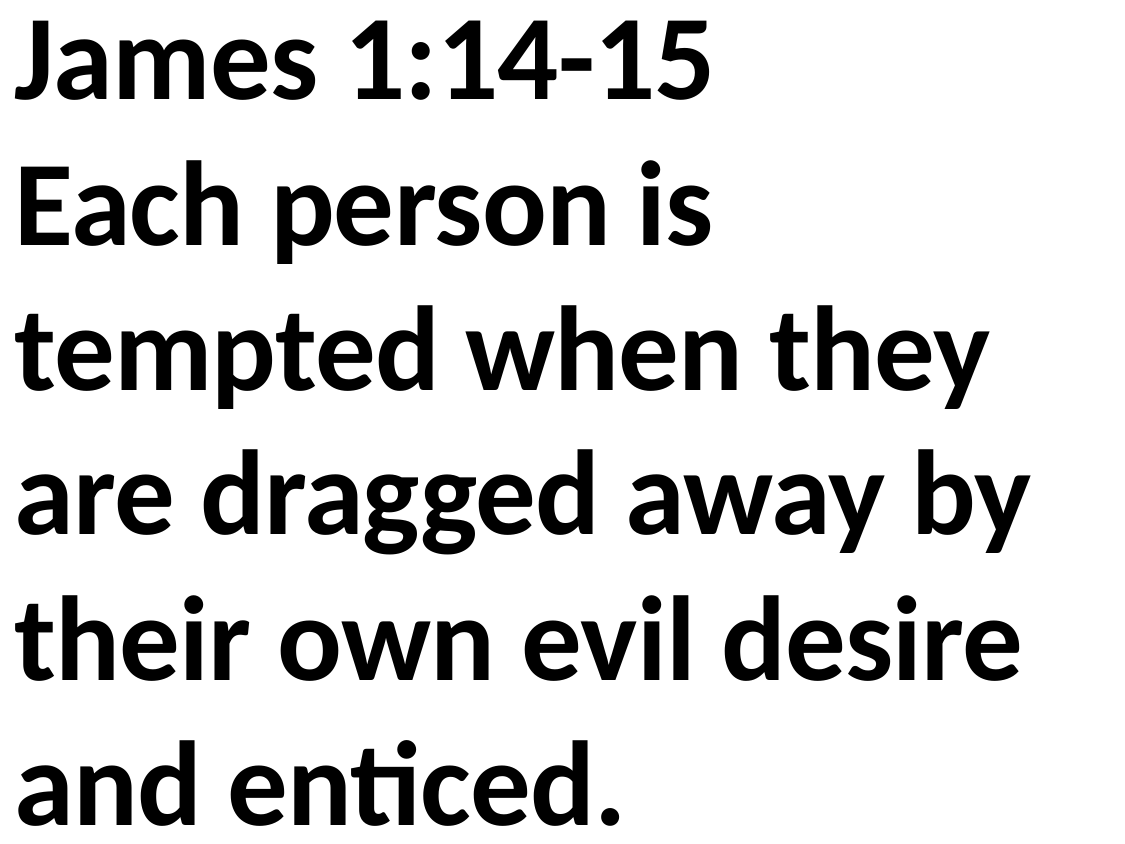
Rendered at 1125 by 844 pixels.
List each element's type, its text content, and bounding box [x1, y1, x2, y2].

text_box James 1:14-15 Each person is tempted when they are dragged away by their own evil desire and enticed. Then, after desire has conceived, it gives birth to sin; and sin, when it is full-grown, gives birth to death. [0, 0, 1125, 844]
